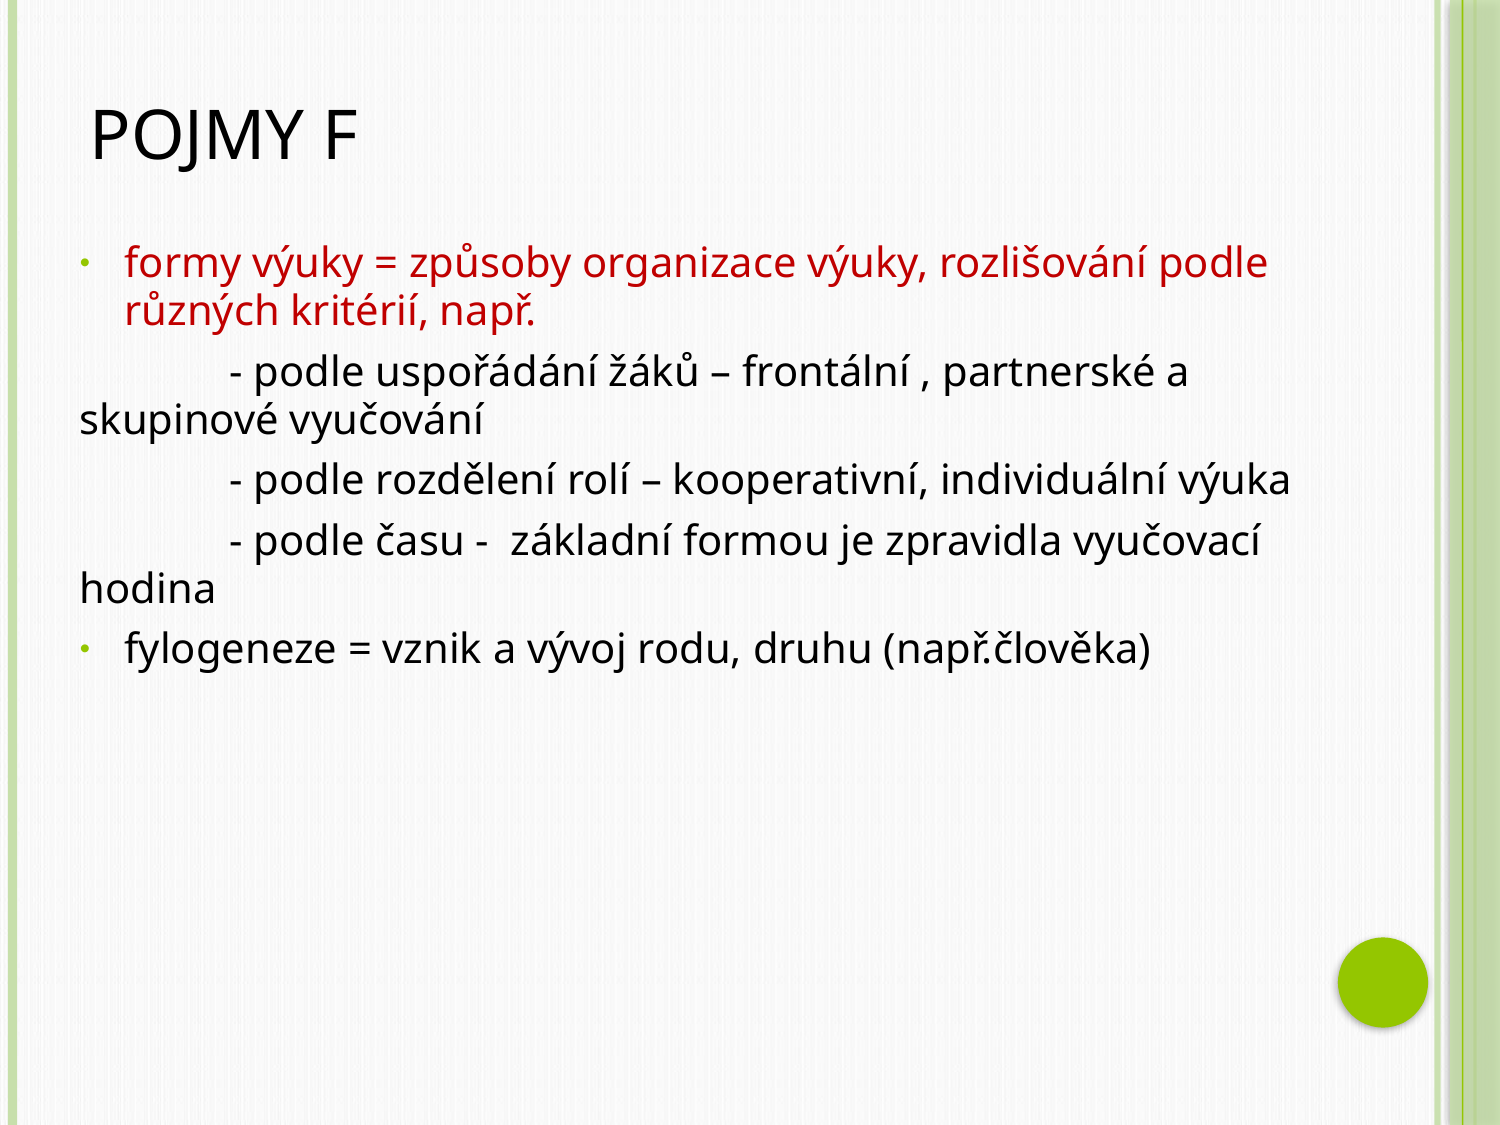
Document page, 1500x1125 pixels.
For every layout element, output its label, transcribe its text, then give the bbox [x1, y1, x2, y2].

title Pojmy F [75, 0, 1423, 181]
list formy výuky = způsoby organizace výuky, rozlišování podle různých kritérií, např. - podle uspořádání žáků – frontální , partnerské a skupinové vyučování - podle rozdělení rolí – kooperativní, individuální výuka - podle času - základní formou je zpravidla vyučovací hodina fylogeneze = vznik a vývoj rodu, druhu (např.člověka) [64, 231, 1414, 885]
picture [18, 0, 1434, 1125]
picture [0, 0, 7, 1125]
picture [1441, 0, 1449, 1125]
